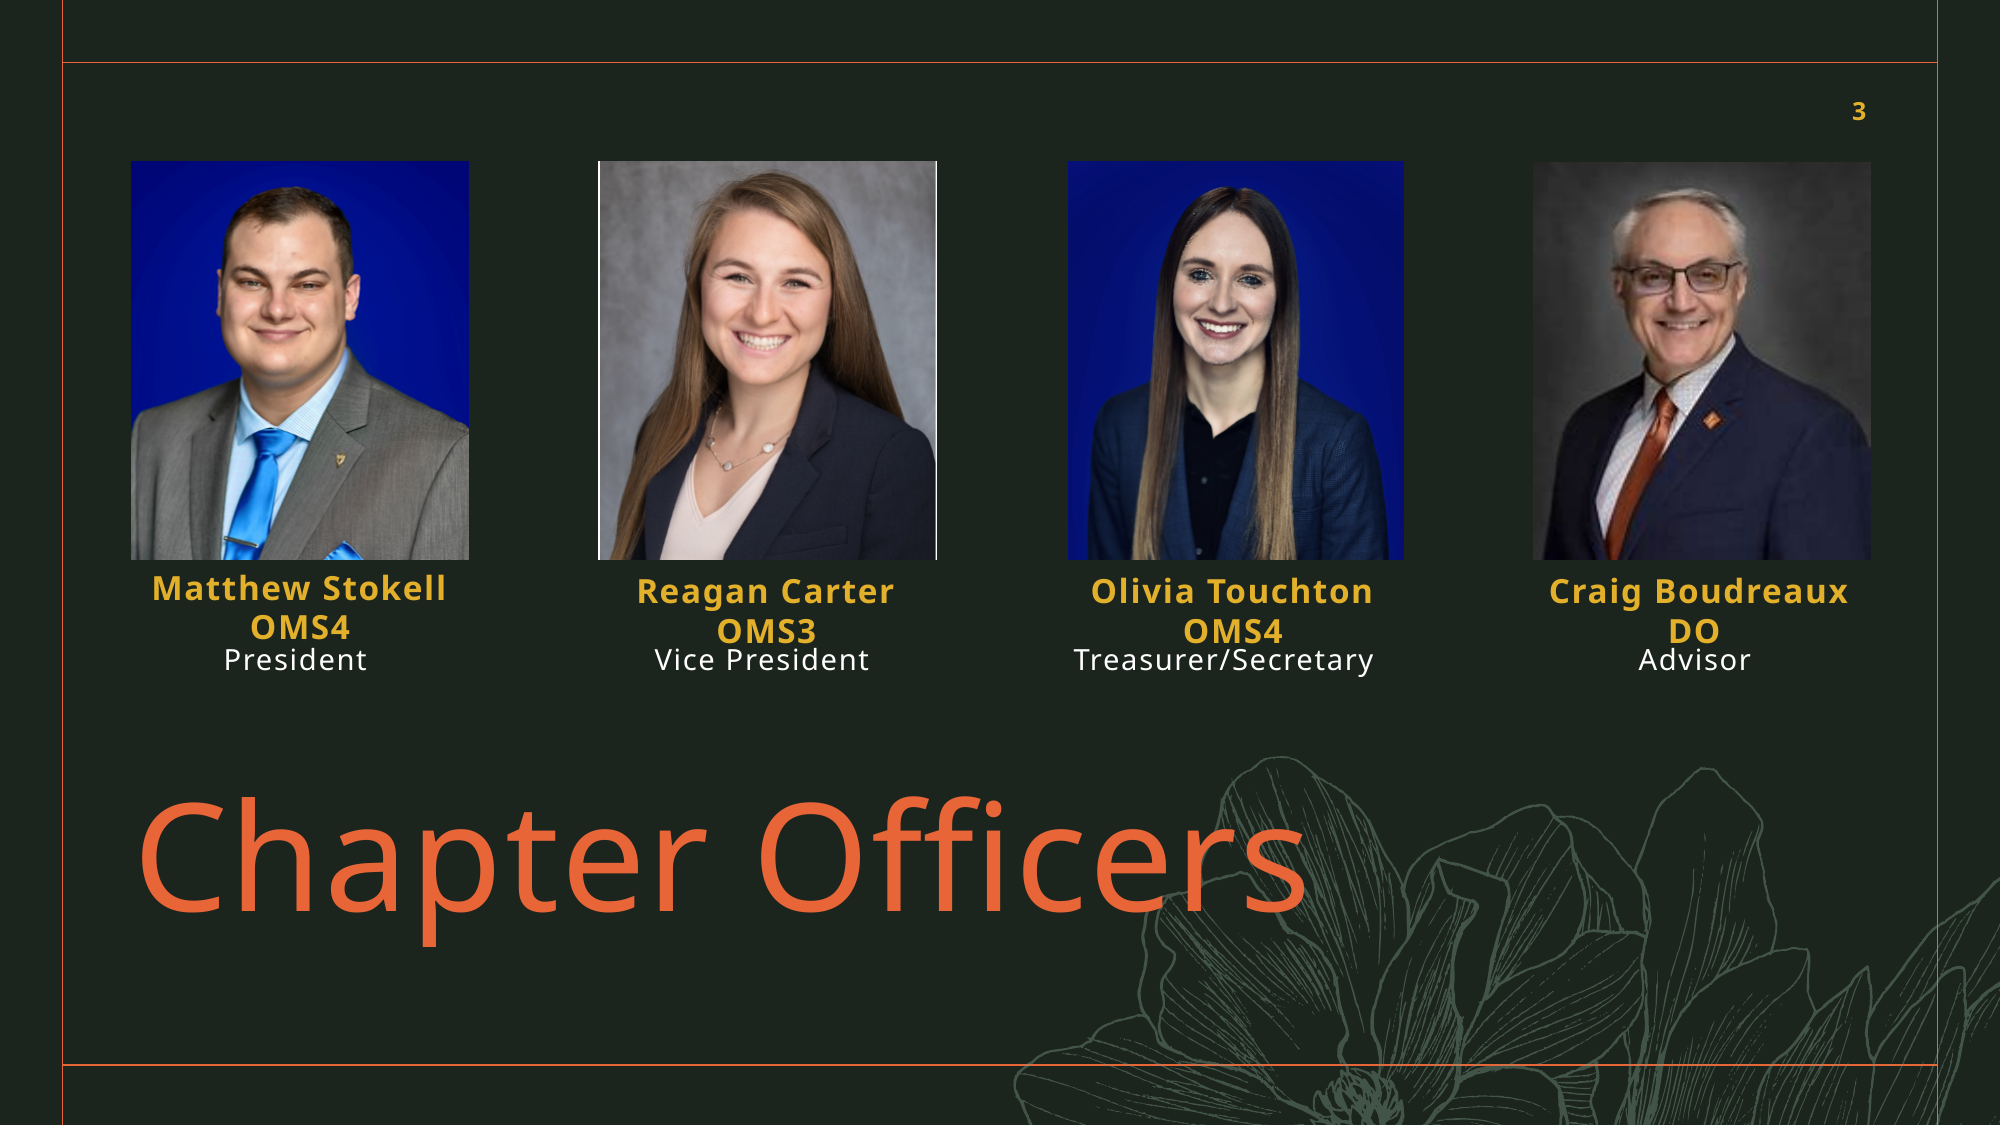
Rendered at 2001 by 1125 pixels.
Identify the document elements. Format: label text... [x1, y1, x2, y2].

picture [1065, 161, 1404, 560]
list Olivia Touchton OMS4 [1020, 578, 1446, 639]
list Treasurer/Secretary [1041, 646, 1425, 692]
list Matthew Stokell OMS4 [89, 575, 511, 636]
list Reagan Carter OMS3 [574, 578, 959, 639]
list Vice President [574, 646, 959, 692]
picture [131, 161, 469, 560]
picture [598, 161, 937, 560]
picture [1532, 161, 1871, 560]
slide_number 3 [1237, 82, 1882, 143]
list Craig Boudreaux DO [1507, 578, 1892, 639]
list Advisor [1507, 646, 1892, 692]
title Chapter Officers [118, 843, 1881, 1062]
list President [108, 646, 492, 692]
